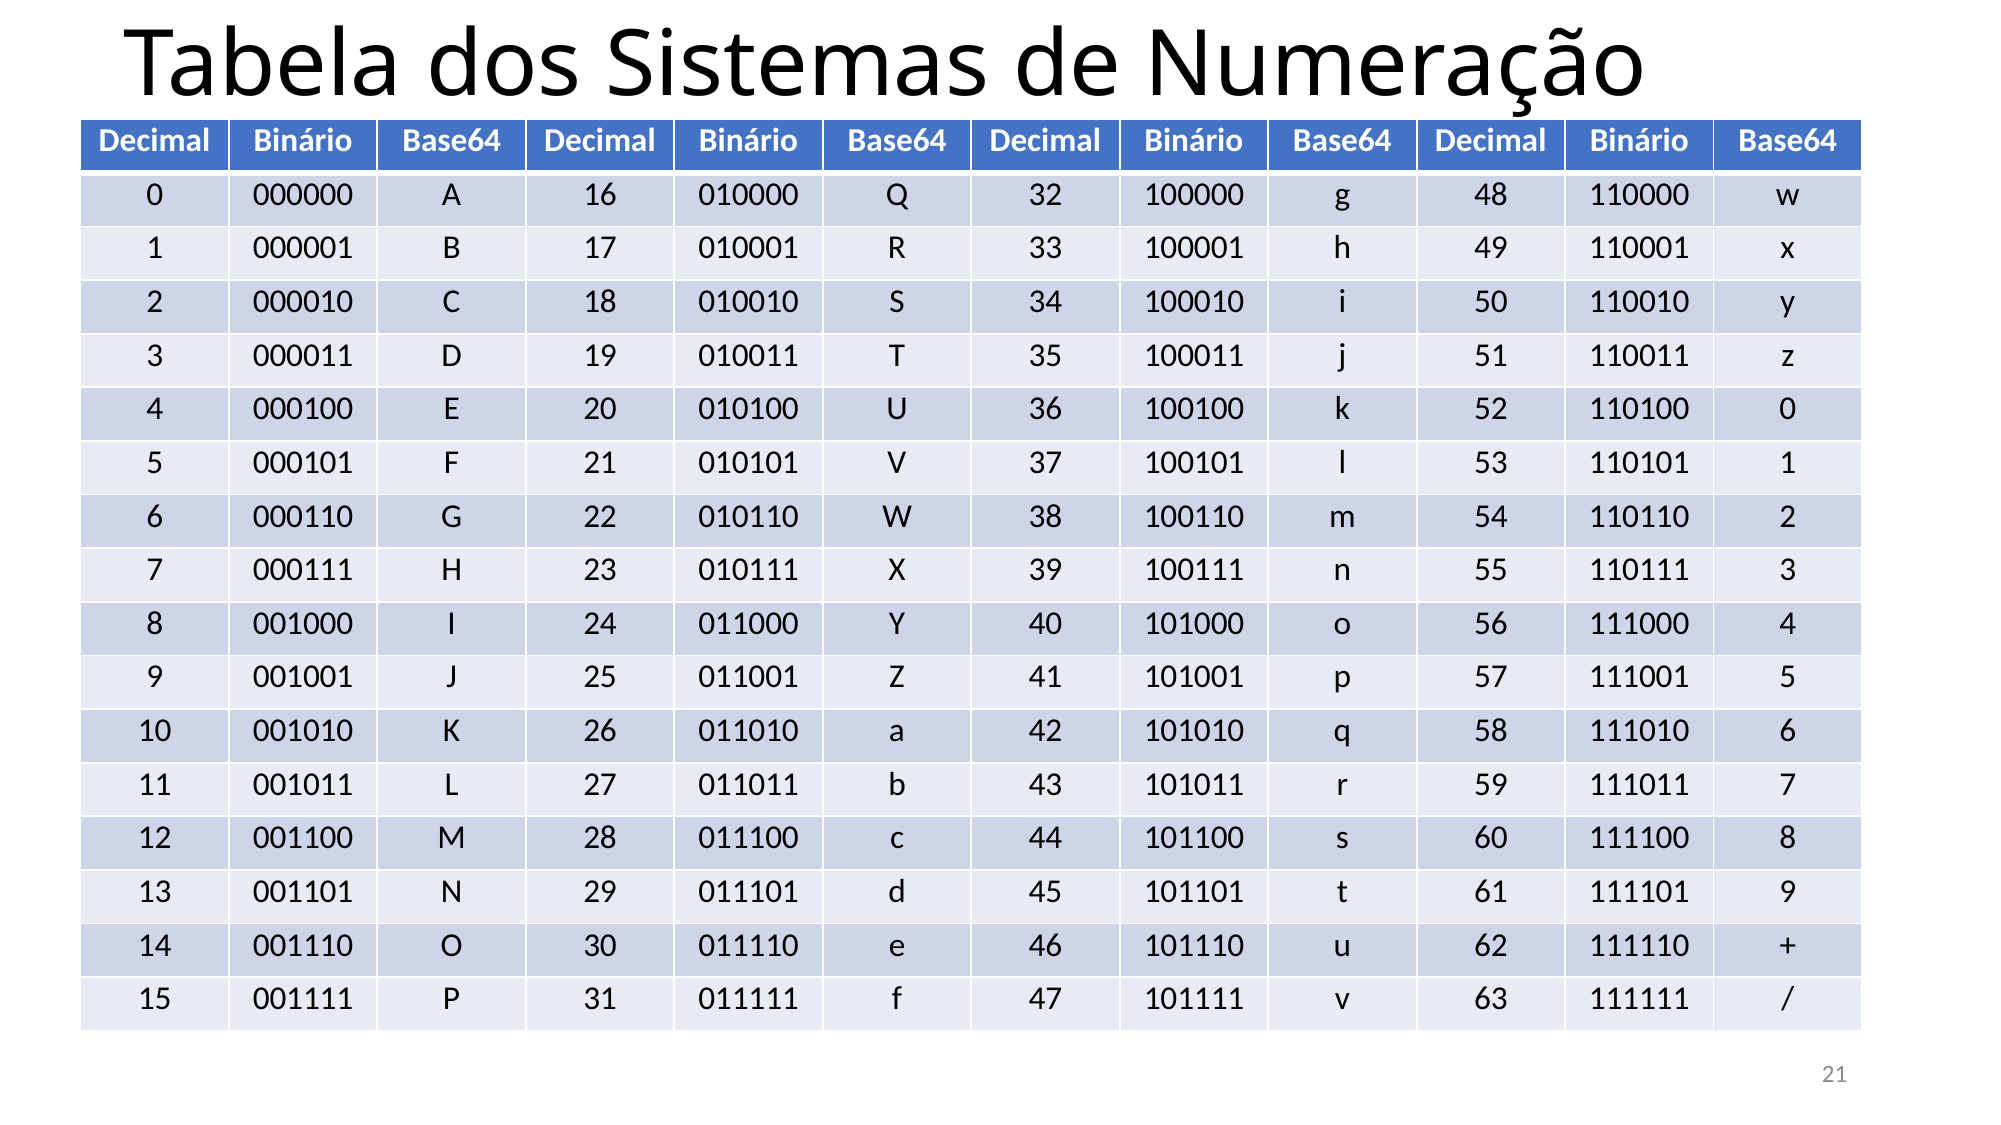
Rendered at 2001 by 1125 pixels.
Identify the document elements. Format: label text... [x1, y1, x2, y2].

table_cell 8 [1714, 817, 1861, 869]
table_cell G [378, 495, 525, 547]
table_cell o [1269, 603, 1416, 655]
table_cell 110011 [1566, 335, 1713, 386]
table_cell 7 [81, 549, 228, 601]
table_cell 101111 [1121, 978, 1267, 1030]
table_cell 37 [972, 442, 1119, 494]
table_cell 58 [1418, 710, 1564, 762]
table_cell 42 [972, 710, 1119, 762]
table_cell e [824, 924, 970, 976]
table_cell 001111 [230, 978, 376, 1030]
table_cell W [824, 495, 970, 547]
table_cell 56 [1418, 603, 1564, 655]
table_cell a [824, 710, 970, 762]
table_cell 000101 [230, 442, 376, 494]
table_cell 010011 [675, 335, 822, 386]
table_cell 001101 [230, 871, 376, 923]
table_cell 001000 [230, 603, 376, 655]
table_cell + [1714, 924, 1861, 976]
table_cell 55 [1418, 549, 1564, 601]
table_cell 101001 [1121, 656, 1267, 708]
table_cell 32 [972, 176, 1119, 226]
table_cell O [378, 924, 525, 976]
table_cell 011101 [675, 871, 822, 923]
table_cell 1 [1714, 442, 1861, 494]
table_cell 001011 [230, 764, 376, 815]
table_cell 011001 [675, 656, 822, 708]
table_cell 41 [972, 656, 1119, 708]
table_cell 36 [972, 388, 1119, 440]
table_cell 110001 [1566, 227, 1713, 279]
table_cell 17 [527, 227, 673, 279]
table_cell L [378, 764, 525, 815]
table_cell 011111 [675, 978, 822, 1030]
table_cell U [824, 388, 970, 440]
table_cell 28 [527, 817, 673, 869]
table_cell 100101 [1121, 442, 1267, 494]
table_cell S [824, 281, 970, 333]
table_cell 45 [972, 871, 1119, 923]
table_cell 100100 [1121, 388, 1267, 440]
table_header Decimal [1418, 120, 1564, 170]
table_cell 111100 [1566, 817, 1713, 869]
table_cell 001110 [230, 924, 376, 976]
table_cell 110110 [1566, 495, 1713, 547]
table_cell 101100 [1121, 817, 1267, 869]
table_cell 43 [972, 764, 1119, 815]
table_cell 010101 [675, 442, 822, 494]
table_cell 100000 [1121, 176, 1267, 226]
table_cell 33 [972, 227, 1119, 279]
table_cell 13 [81, 871, 228, 923]
table_header Decimal [972, 120, 1119, 170]
table_cell 9 [1714, 871, 1861, 923]
table_cell 100111 [1121, 549, 1267, 601]
table_cell 111111 [1566, 978, 1713, 1030]
table_cell I [378, 603, 525, 655]
table_cell 49 [1418, 227, 1564, 279]
table_cell K [378, 710, 525, 762]
table_cell 101000 [1121, 603, 1267, 655]
table_cell B [378, 227, 525, 279]
table_cell 111110 [1566, 924, 1713, 976]
table_cell 011010 [675, 710, 822, 762]
table_cell z [1714, 335, 1861, 386]
table_cell F [378, 442, 525, 494]
table_cell 3 [81, 335, 228, 386]
table_cell 7 [1714, 764, 1861, 815]
table_cell d [824, 871, 970, 923]
title Tabela dos Sistemas de Numeração [108, 0, 1834, 118]
table_cell 54 [1418, 495, 1564, 547]
table_cell 59 [1418, 764, 1564, 815]
table_cell 44 [972, 817, 1119, 869]
table_cell 010110 [675, 495, 822, 547]
table_cell j [1269, 335, 1416, 386]
table_cell y [1714, 281, 1861, 333]
table_cell b [824, 764, 970, 815]
table_cell 111011 [1566, 764, 1713, 815]
table_cell 52 [1418, 388, 1564, 440]
table_cell 0 [81, 176, 228, 226]
table_cell 21 [527, 442, 673, 494]
table_cell 110101 [1566, 442, 1713, 494]
table_header Binário [230, 120, 376, 170]
table_cell 2 [1714, 495, 1861, 547]
table_cell 011100 [675, 817, 822, 869]
table_cell 000011 [230, 335, 376, 386]
table_cell n [1269, 549, 1416, 601]
table_header Binário [675, 120, 822, 170]
table_cell 000001 [230, 227, 376, 279]
table_cell Z [824, 656, 970, 708]
table_cell 31 [527, 978, 673, 1030]
table_cell 101110 [1121, 924, 1267, 976]
table_cell 46 [972, 924, 1119, 976]
table_cell 30 [527, 924, 673, 976]
table_cell / [1714, 978, 1861, 1030]
table_cell 111101 [1566, 871, 1713, 923]
table_cell 57 [1418, 656, 1564, 708]
table_cell 1 [81, 227, 228, 279]
table_cell 9 [81, 656, 228, 708]
table_cell v [1269, 978, 1416, 1030]
table_cell 23 [527, 549, 673, 601]
table_cell 61 [1418, 871, 1564, 923]
table_cell 001001 [230, 656, 376, 708]
table_cell 000110 [230, 495, 376, 547]
table_cell 8 [81, 603, 228, 655]
table_cell 011011 [675, 764, 822, 815]
table_cell T [824, 335, 970, 386]
table_cell 100011 [1121, 335, 1267, 386]
table_cell 38 [972, 495, 1119, 547]
table_cell 27 [527, 764, 673, 815]
table_cell J [378, 656, 525, 708]
table_cell 35 [972, 335, 1119, 386]
table_cell s [1269, 817, 1416, 869]
table_cell 010010 [675, 281, 822, 333]
table_cell t [1269, 871, 1416, 923]
table_cell H [378, 549, 525, 601]
table_cell g [1269, 176, 1416, 226]
table_cell R [824, 227, 970, 279]
table_cell 100001 [1121, 227, 1267, 279]
table_cell 010100 [675, 388, 822, 440]
table_cell 000111 [230, 549, 376, 601]
table_cell 12 [81, 817, 228, 869]
table_cell 001100 [230, 817, 376, 869]
table_header Base64 [378, 120, 525, 170]
table_header Base64 [1714, 120, 1861, 170]
table_cell A [378, 176, 525, 226]
table_cell 18 [527, 281, 673, 333]
table_cell 010001 [675, 227, 822, 279]
table_cell E [378, 388, 525, 440]
table_cell 010000 [675, 176, 822, 226]
table_cell Y [824, 603, 970, 655]
table_cell 0 [1714, 388, 1861, 440]
table_cell 34 [972, 281, 1119, 333]
table_cell w [1714, 176, 1861, 226]
table_cell r [1269, 764, 1416, 815]
table_cell 47 [972, 978, 1119, 1030]
table_cell M [378, 817, 525, 869]
table_cell P [378, 978, 525, 1030]
table_cell 10 [81, 710, 228, 762]
table_cell m [1269, 495, 1416, 547]
table_cell 6 [1714, 710, 1861, 762]
table_cell N [378, 871, 525, 923]
table_cell V [824, 442, 970, 494]
table_cell q [1269, 710, 1416, 762]
table_cell 5 [81, 442, 228, 494]
table_cell 010111 [675, 549, 822, 601]
table_cell C [378, 281, 525, 333]
table_cell 111010 [1566, 710, 1713, 762]
table_cell 29 [527, 871, 673, 923]
table_header Base64 [824, 120, 970, 170]
table_cell 50 [1418, 281, 1564, 333]
table_cell k [1269, 388, 1416, 440]
table_cell 111001 [1566, 656, 1713, 708]
table_cell 001010 [230, 710, 376, 762]
table_cell 26 [527, 710, 673, 762]
table_cell 4 [1714, 603, 1861, 655]
table_cell 100010 [1121, 281, 1267, 333]
table_header Decimal [527, 120, 673, 170]
table_header Decimal [81, 120, 228, 170]
table_cell 19 [527, 335, 673, 386]
table_cell X [824, 549, 970, 601]
table_cell 11 [81, 764, 228, 815]
table_cell l [1269, 442, 1416, 494]
table_cell c [824, 817, 970, 869]
table_cell h [1269, 227, 1416, 279]
table_cell 110111 [1566, 549, 1713, 601]
table_cell 000100 [230, 388, 376, 440]
table_cell 110100 [1566, 388, 1713, 440]
table_cell Q [824, 176, 970, 226]
slide_number 21 [1412, 1042, 1863, 1103]
table_header Binário [1566, 120, 1713, 170]
table_cell 110010 [1566, 281, 1713, 333]
table_cell i [1269, 281, 1416, 333]
table_cell 5 [1714, 656, 1861, 708]
table_cell 111000 [1566, 603, 1713, 655]
table_header Base64 [1269, 120, 1416, 170]
table_cell 101010 [1121, 710, 1267, 762]
table_cell 51 [1418, 335, 1564, 386]
table_cell 15 [81, 978, 228, 1030]
table_cell p [1269, 656, 1416, 708]
table_header Binário [1121, 120, 1267, 170]
table_cell 62 [1418, 924, 1564, 976]
table_cell 011110 [675, 924, 822, 976]
table_cell 40 [972, 603, 1119, 655]
table_cell 20 [527, 388, 673, 440]
table_cell 101011 [1121, 764, 1267, 815]
table_cell 53 [1418, 442, 1564, 494]
table_cell 6 [81, 495, 228, 547]
table_cell 4 [81, 388, 228, 440]
table_cell 24 [527, 603, 673, 655]
table_cell 60 [1418, 817, 1564, 869]
table_cell 101101 [1121, 871, 1267, 923]
table_cell 2 [81, 281, 228, 333]
table_cell 22 [527, 495, 673, 547]
table_cell 100110 [1121, 495, 1267, 547]
table_cell 000010 [230, 281, 376, 333]
table_cell u [1269, 924, 1416, 976]
table_cell f [824, 978, 970, 1030]
table_cell 25 [527, 656, 673, 708]
table_cell x [1714, 227, 1861, 279]
table_cell 14 [81, 924, 228, 976]
table_cell 011000 [675, 603, 822, 655]
table_cell 63 [1418, 978, 1564, 1030]
table_cell 000000 [230, 176, 376, 226]
table_cell 3 [1714, 549, 1861, 601]
table_cell 16 [527, 176, 673, 226]
table_cell 39 [972, 549, 1119, 601]
table_cell 48 [1418, 176, 1564, 226]
table_cell 110000 [1566, 176, 1713, 226]
table_cell D [378, 335, 525, 386]
